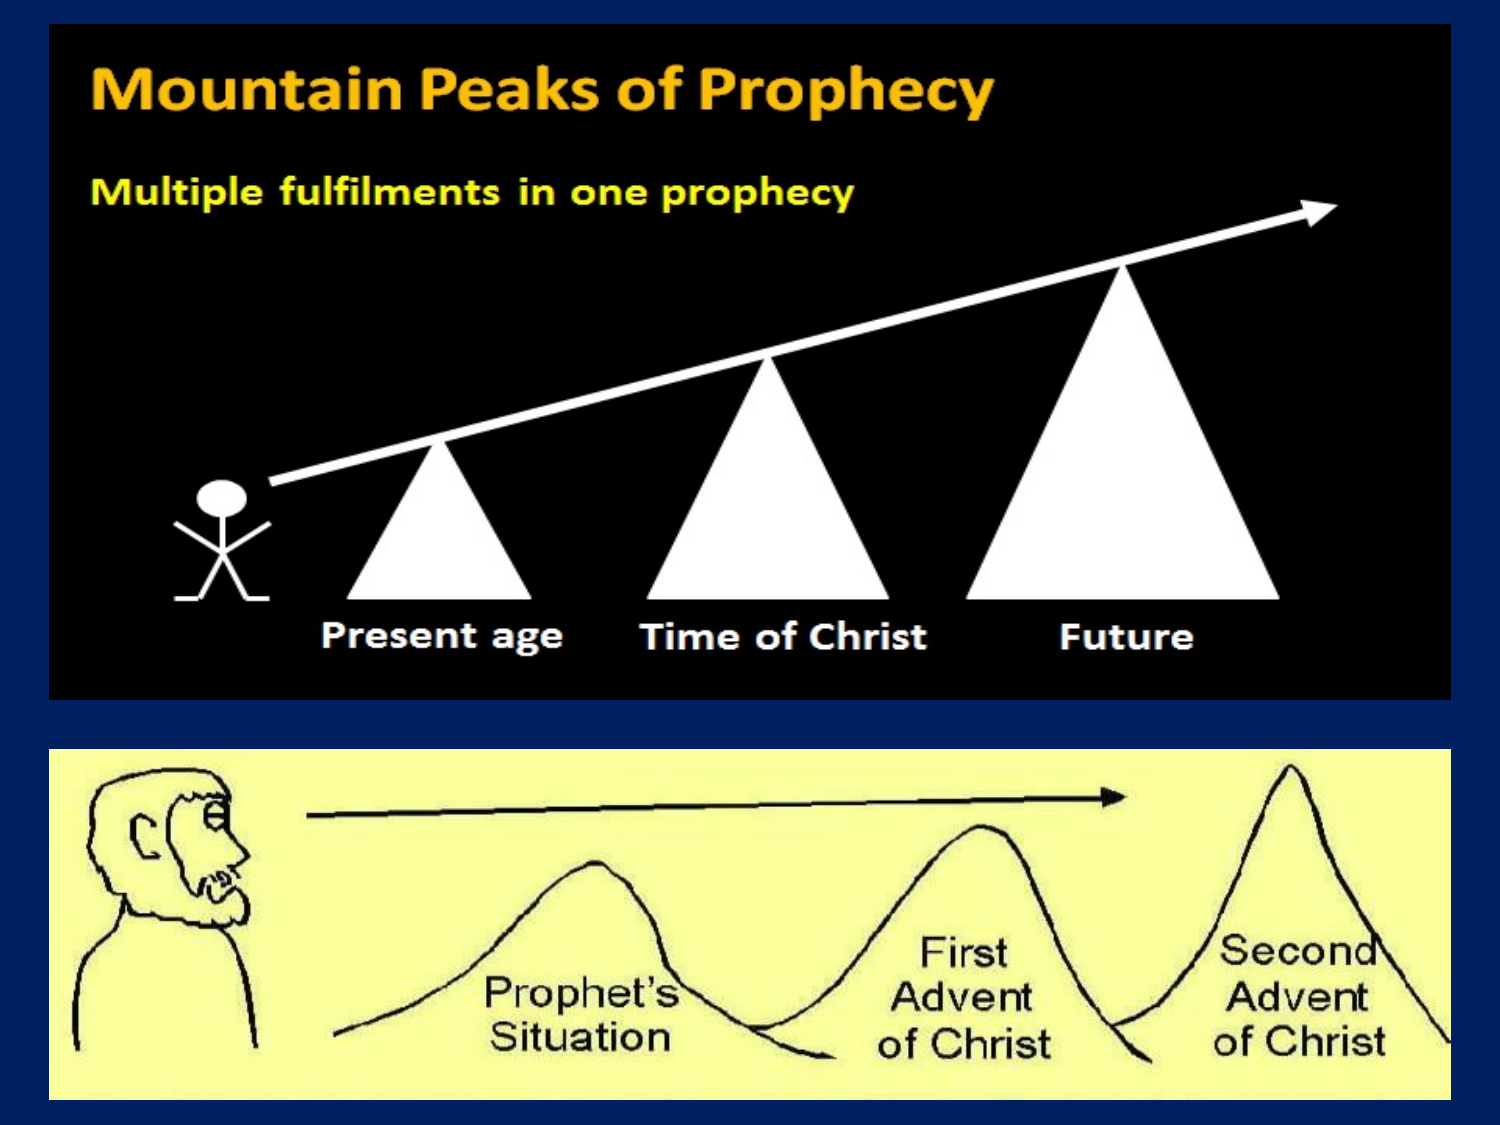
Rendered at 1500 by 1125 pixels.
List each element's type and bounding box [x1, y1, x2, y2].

picture [48, 24, 1451, 701]
picture [48, 749, 1451, 1101]
